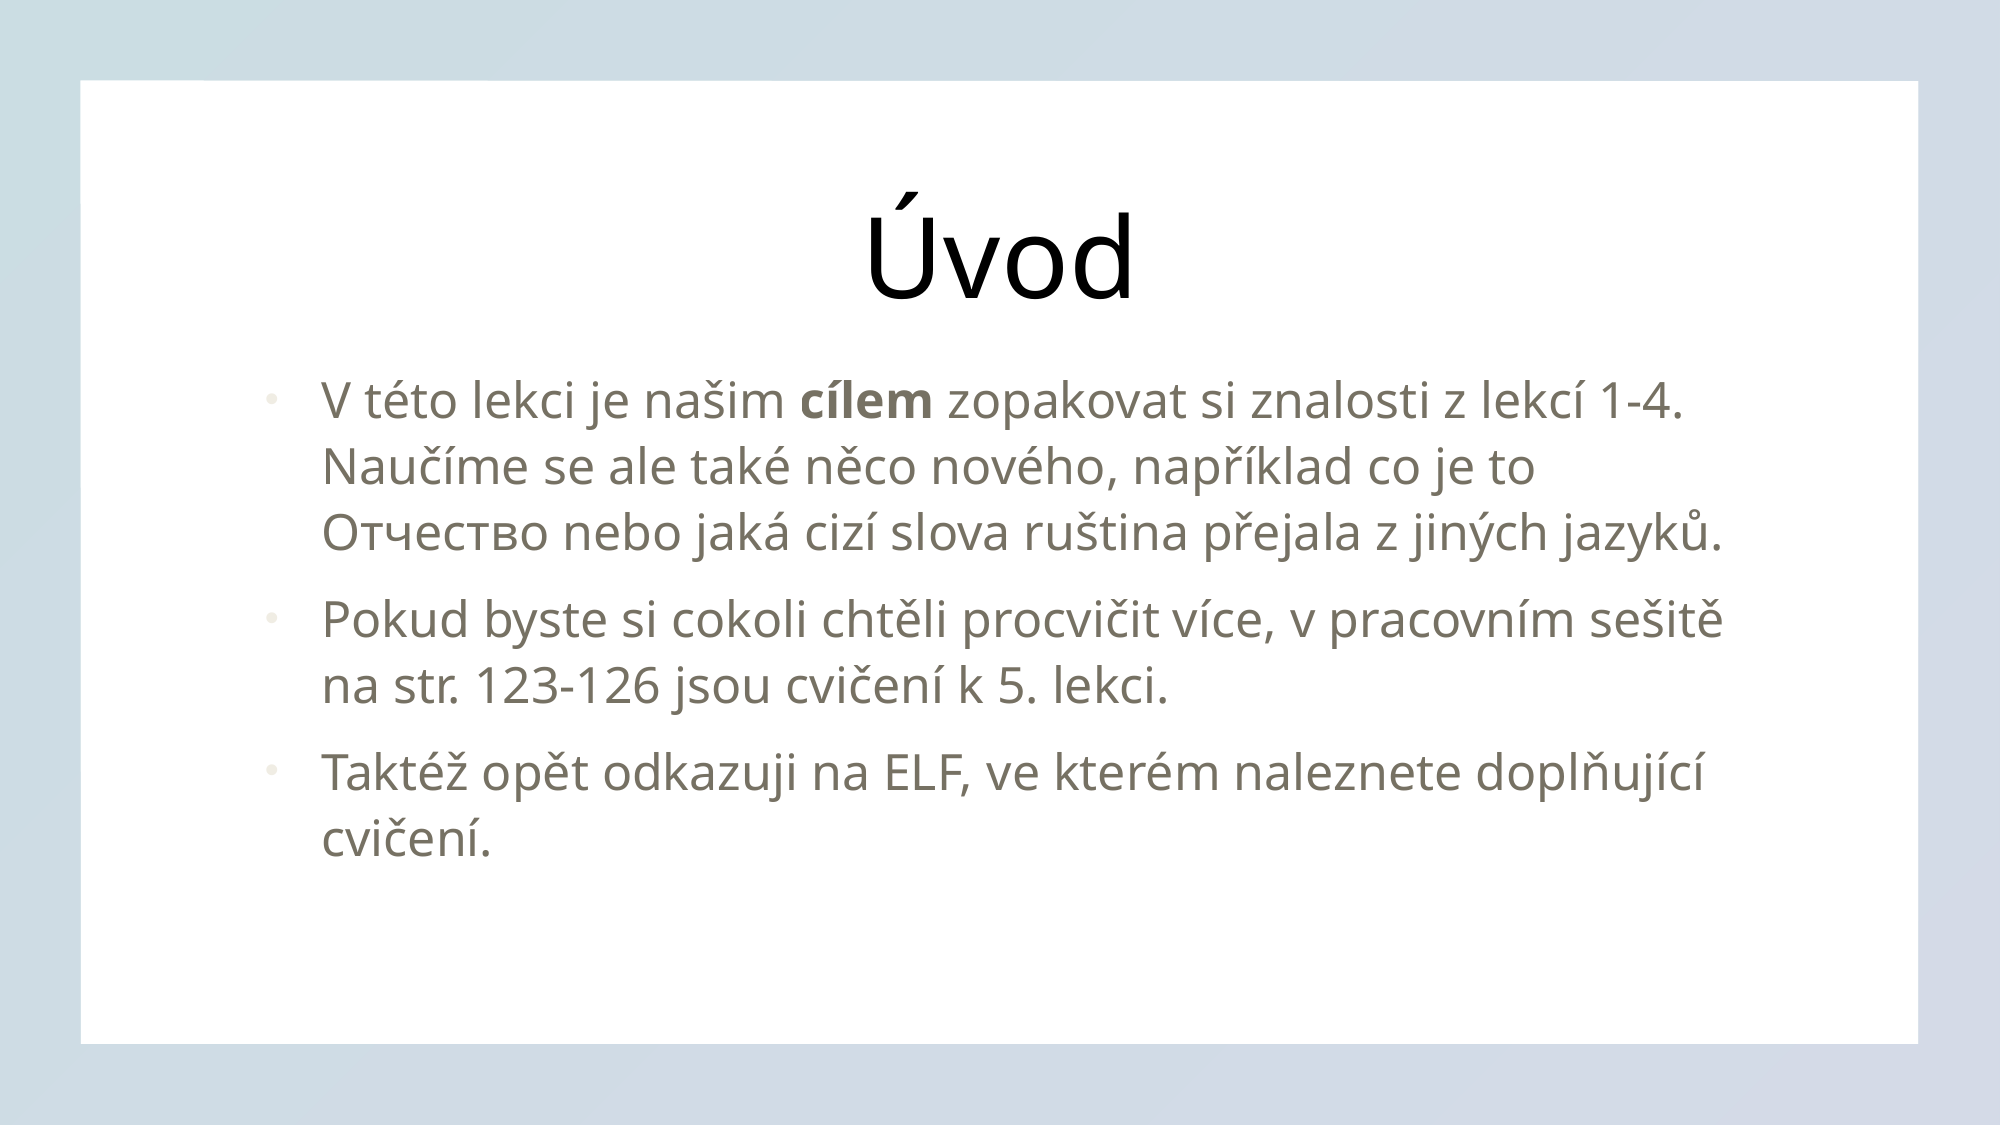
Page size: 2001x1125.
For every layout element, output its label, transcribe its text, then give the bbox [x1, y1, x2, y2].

subtitle V této lekci je našim cílem zopakovat si znalosti z lekcí 1-4. Naučíme se ale také něco nového, například co je to Отчество nebo jaká cizí slova ruština přejala z jiných jazyků. Pokud byste si cokoli chtěli procvičit více, v pracovním sešitě na str. 123-126 jsou cvičení k 5. lekci. Taktéž opět odkazuji na ELF, ve kterém naleznete doplňující cvičení. [249, 355, 1750, 941]
title Úvod [249, 184, 1750, 331]
